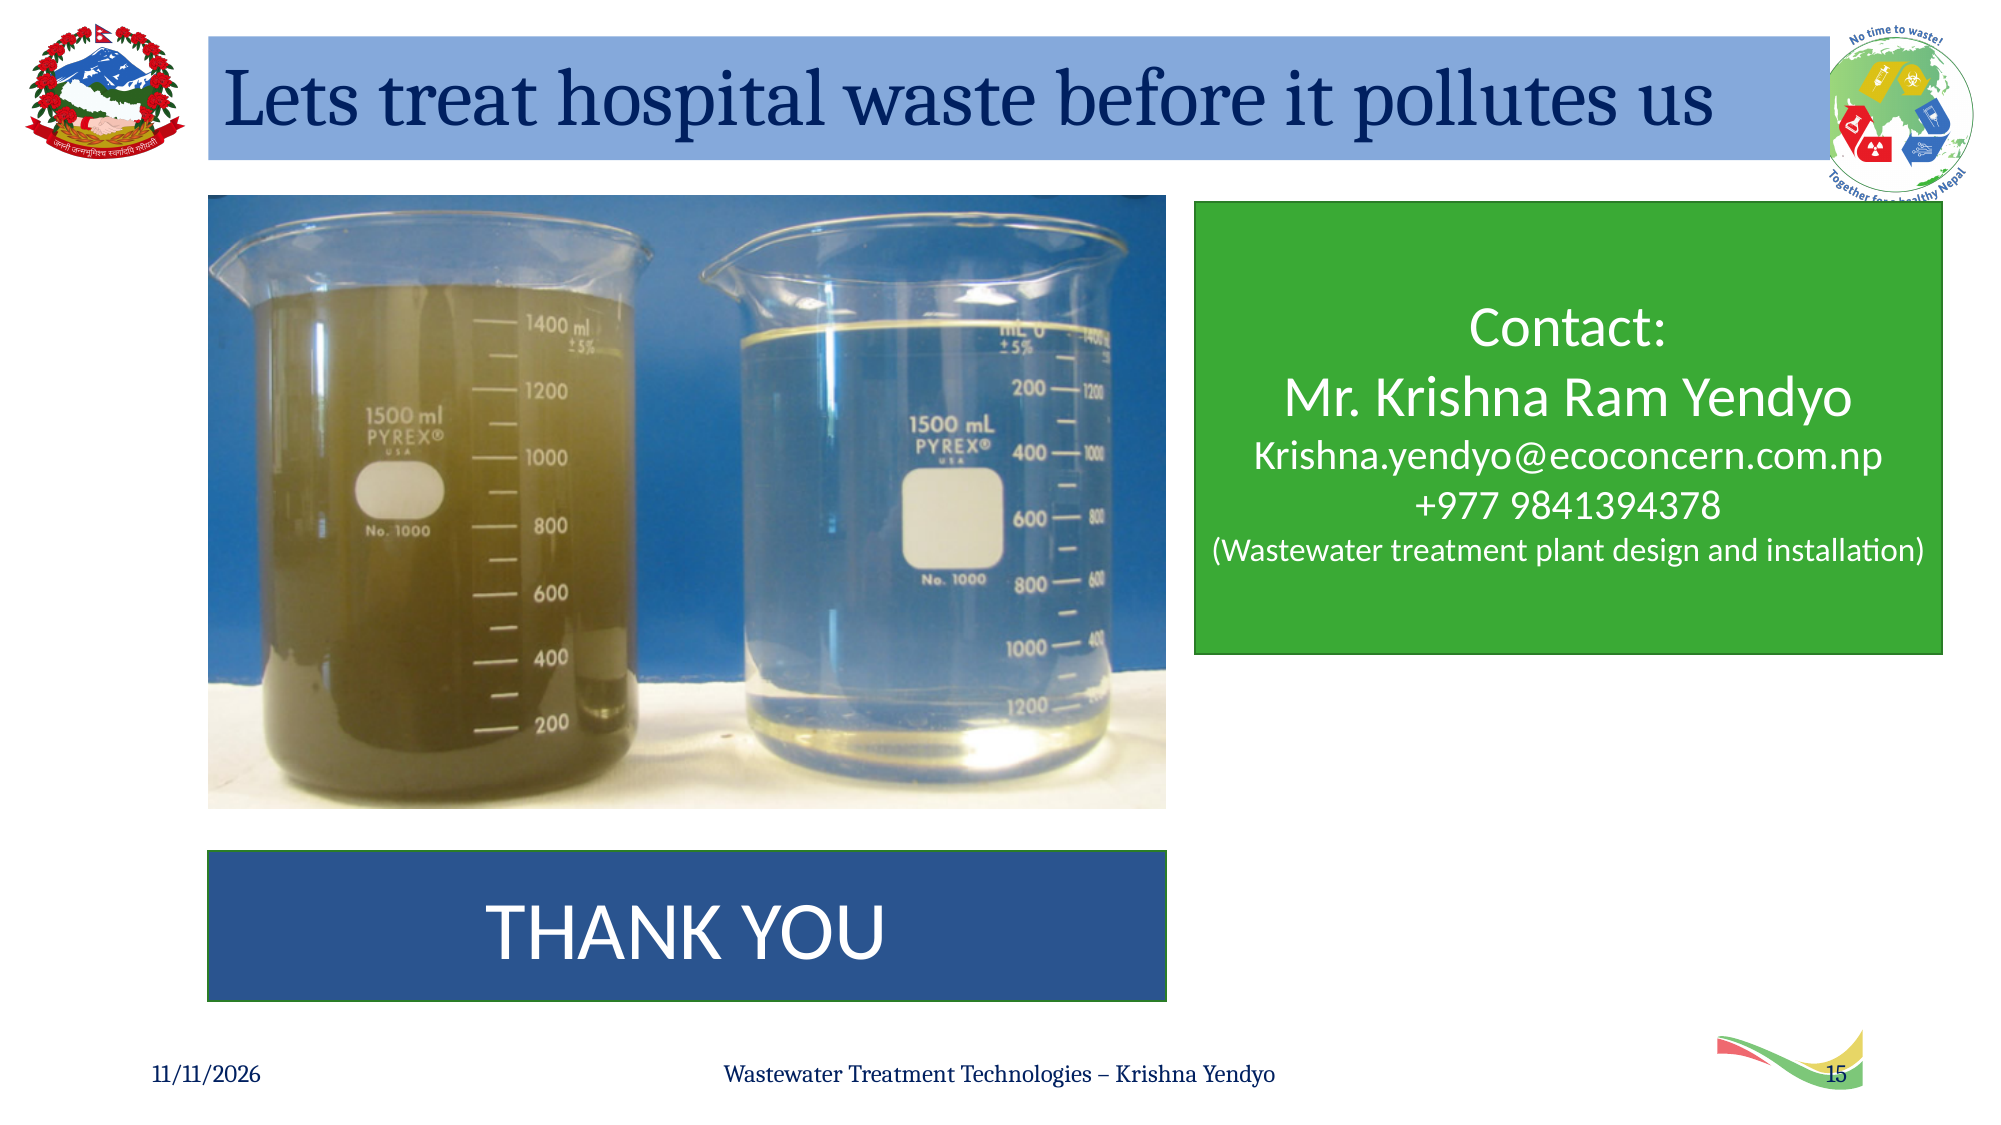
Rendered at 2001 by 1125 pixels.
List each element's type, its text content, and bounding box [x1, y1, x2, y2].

picture [1812, 22, 1978, 209]
text_box THANK YOU [207, 850, 1167, 1002]
slide_number 15 [1412, 1042, 1863, 1103]
title Lets treat hospital waste before it pollutes us [208, 36, 1830, 161]
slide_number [137, 1042, 588, 1103]
picture [22, 22, 188, 161]
footer Wastewater Treatment Technologies – Krishna Yendyo [662, 1042, 1338, 1103]
picture [208, 195, 1166, 809]
text_box Contact: Mr. Krishna Ram Yendyo Krishna.yendyo@ecoconcern.com.np +977 9841394378 (Wastewater treatment plant design and installation) [1194, 201, 1943, 655]
